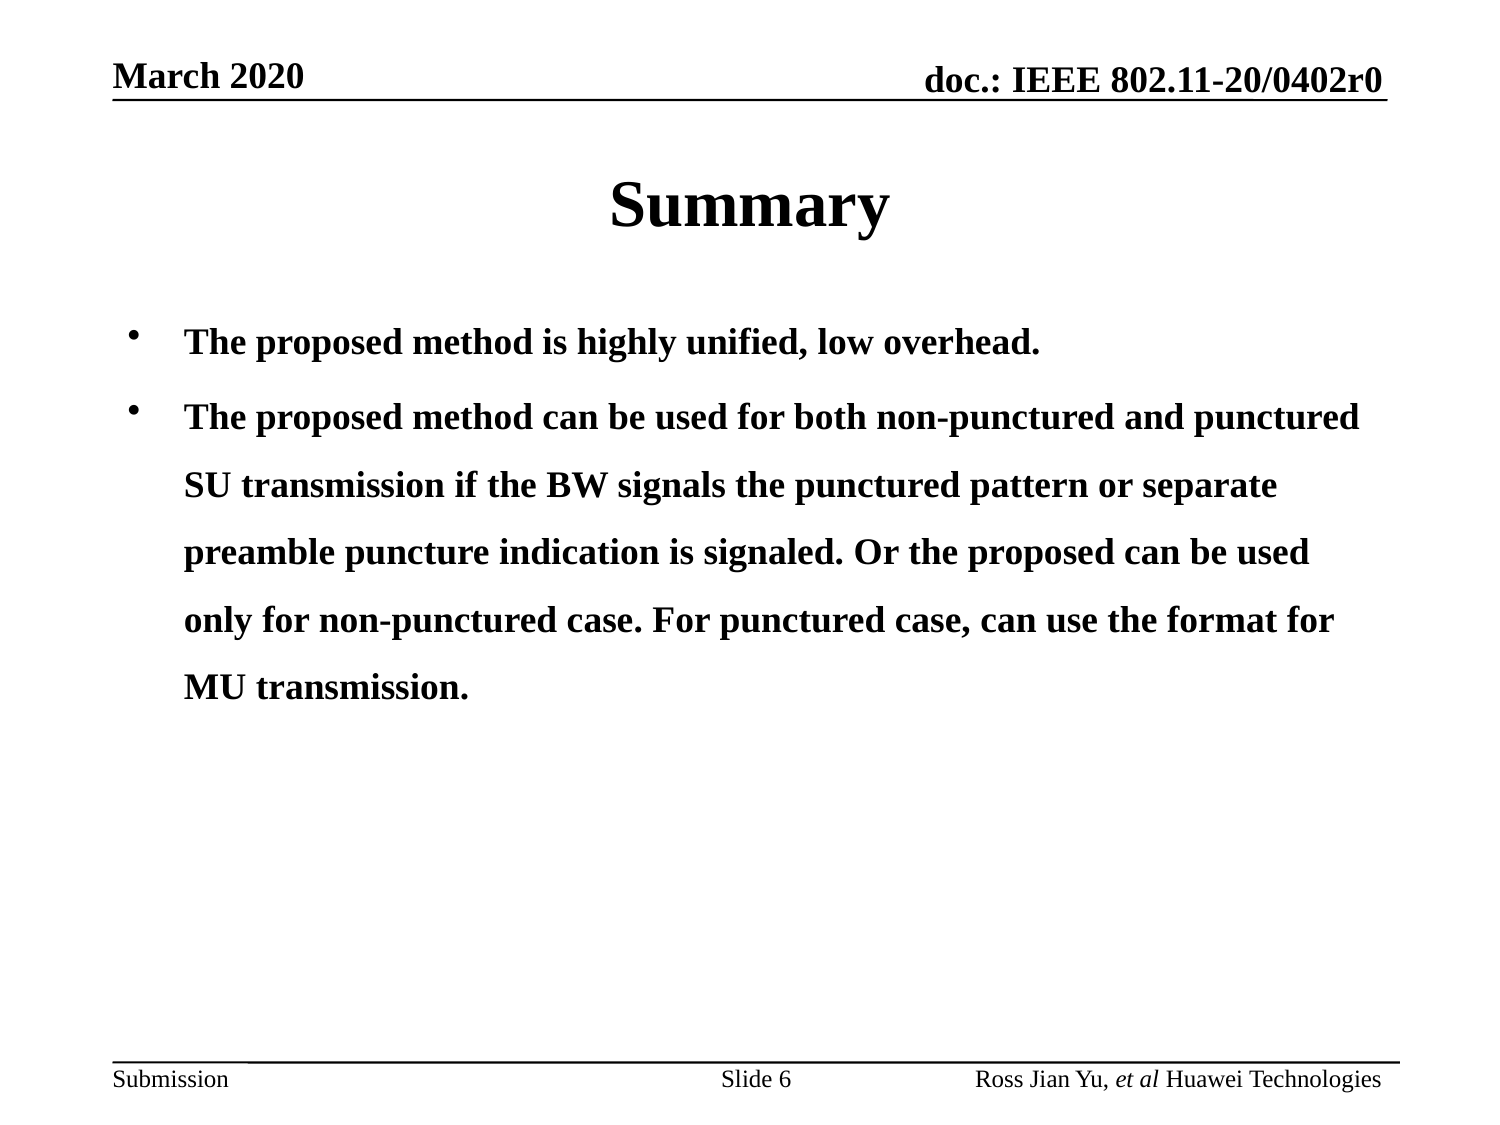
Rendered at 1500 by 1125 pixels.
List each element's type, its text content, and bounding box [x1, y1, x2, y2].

title Summary [112, 112, 1388, 288]
slide_number Slide 6 [712, 1061, 800, 1093]
list The proposed method is highly unified, low overhead. The proposed method can be used for both non-punctured and punctured SU transmission if the BW signals the punctured pattern or separate preamble puncture indication is signaled. Or the proposed can be used only for non-punctured case. For punctured case, can use the format for MU transmission. [112, 288, 1388, 1001]
